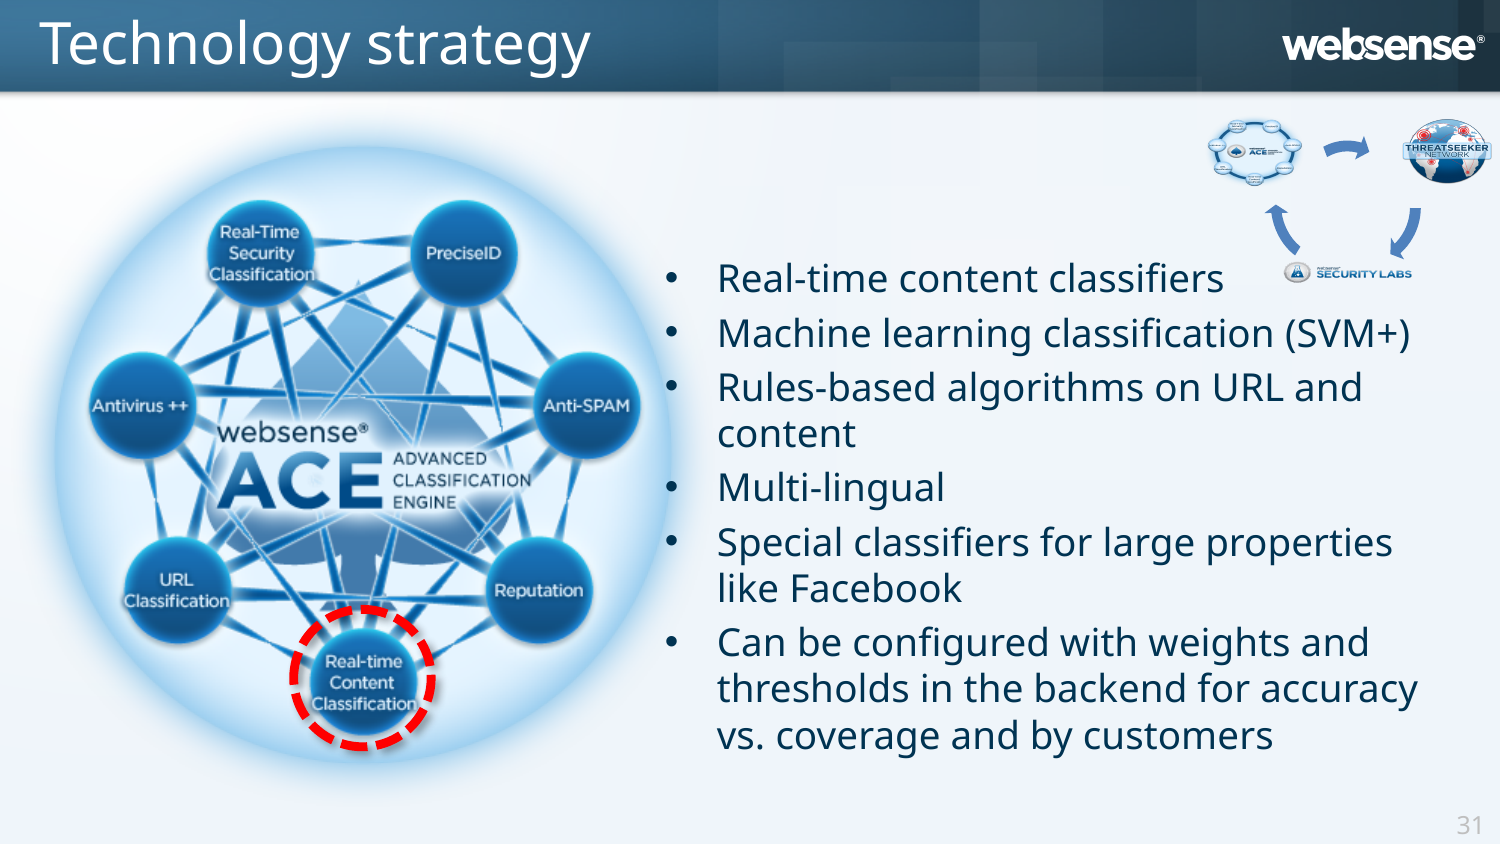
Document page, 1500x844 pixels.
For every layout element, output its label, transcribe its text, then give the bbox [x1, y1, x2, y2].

subtitle Technology strategy [24, 0, 1275, 94]
slide_number 31 [1149, 801, 1500, 844]
picture [1401, 119, 1492, 184]
picture [1283, 261, 1413, 283]
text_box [1187, 109, 1494, 318]
list Real-time content classifiers Machine learning classification (SVM+) Rules-based algorithms on URL and content Multi-lingual Special classifiers for large properties like Facebook Can be configured with weights and thresholds in the backend for accuracy vs. coverage and by customers [729, 246, 1450, 822]
picture [0, 0, 1500, 844]
picture [1205, 115, 1304, 187]
